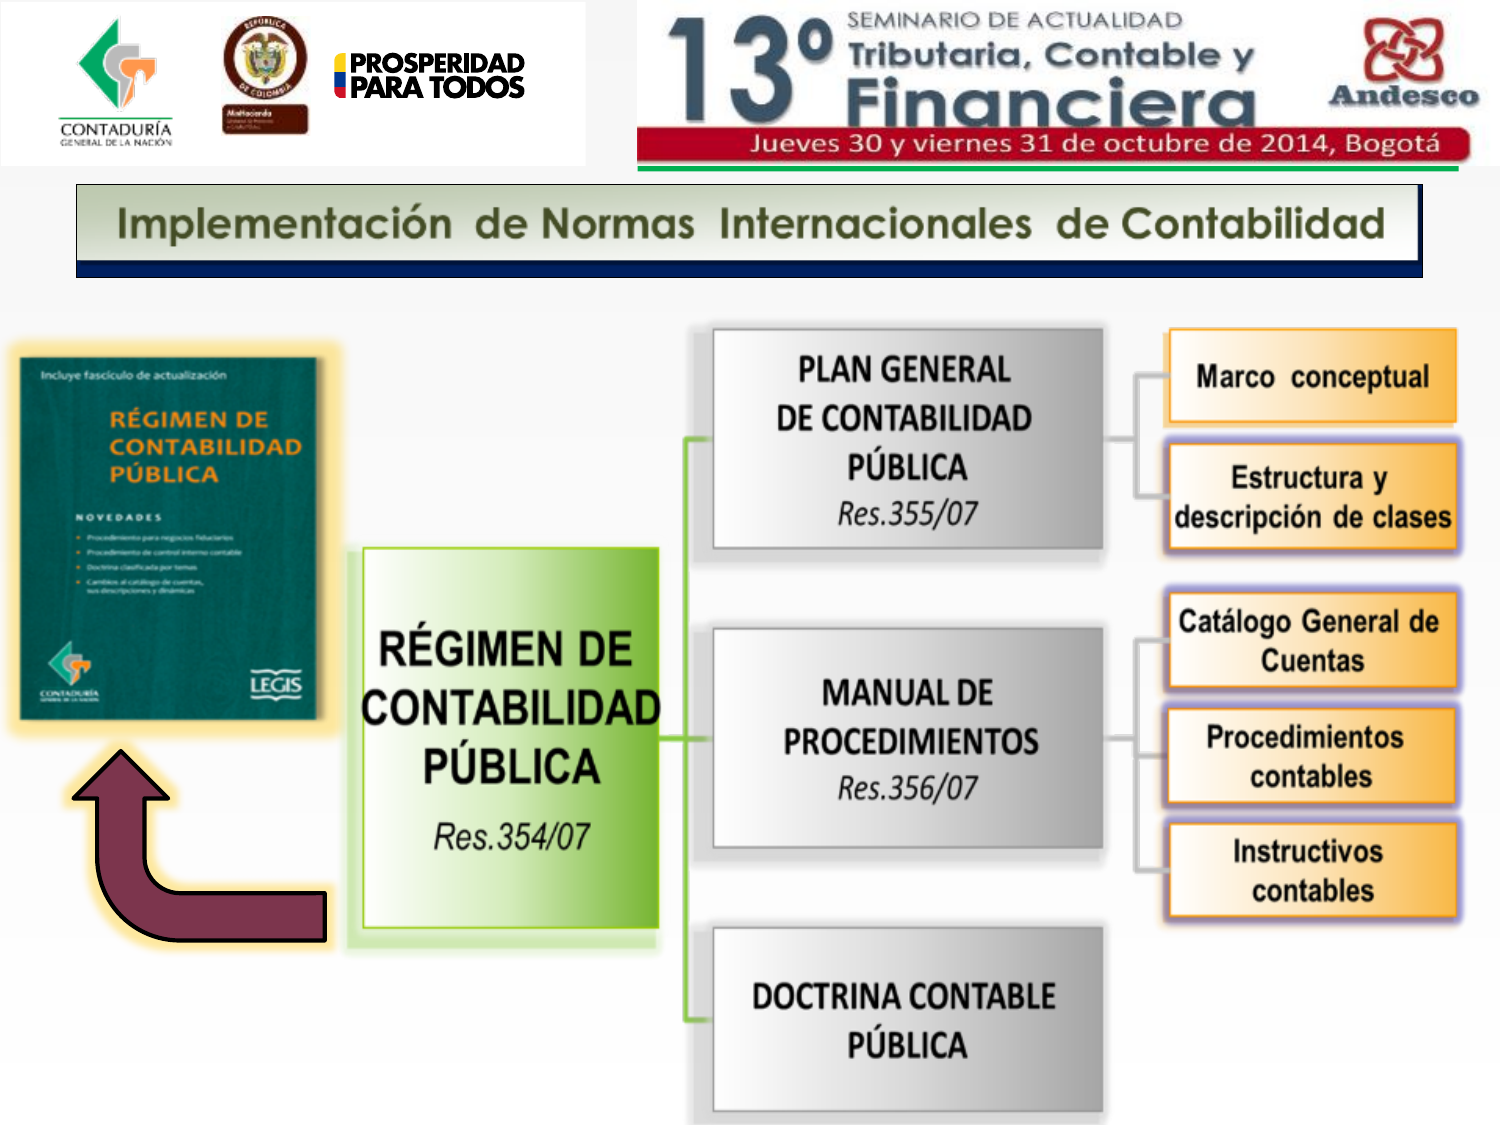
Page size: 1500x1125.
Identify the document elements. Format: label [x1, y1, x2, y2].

picture [17, 312, 1471, 1125]
picture [76, 184, 1424, 278]
picture [637, 0, 1500, 166]
picture [51, 13, 190, 154]
picture [221, 16, 311, 136]
text_box [71, 748, 323, 943]
